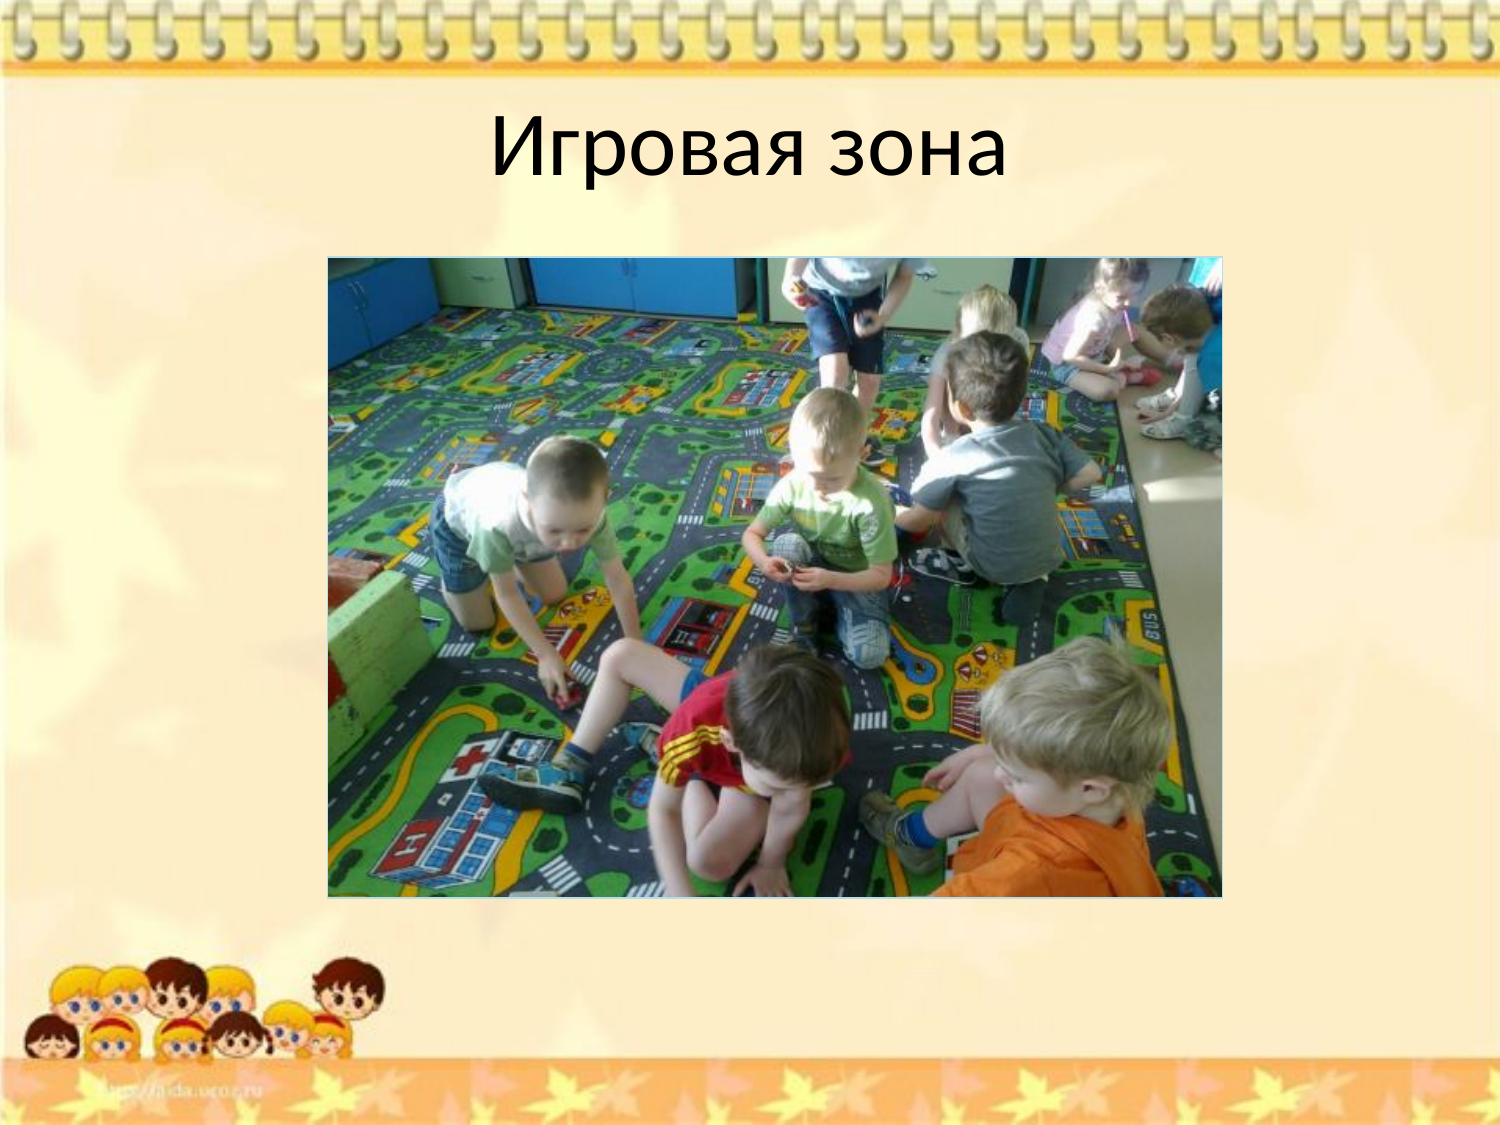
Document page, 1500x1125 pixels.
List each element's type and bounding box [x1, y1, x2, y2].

picture [0, 0, 1500, 1125]
list [327, 257, 1222, 898]
